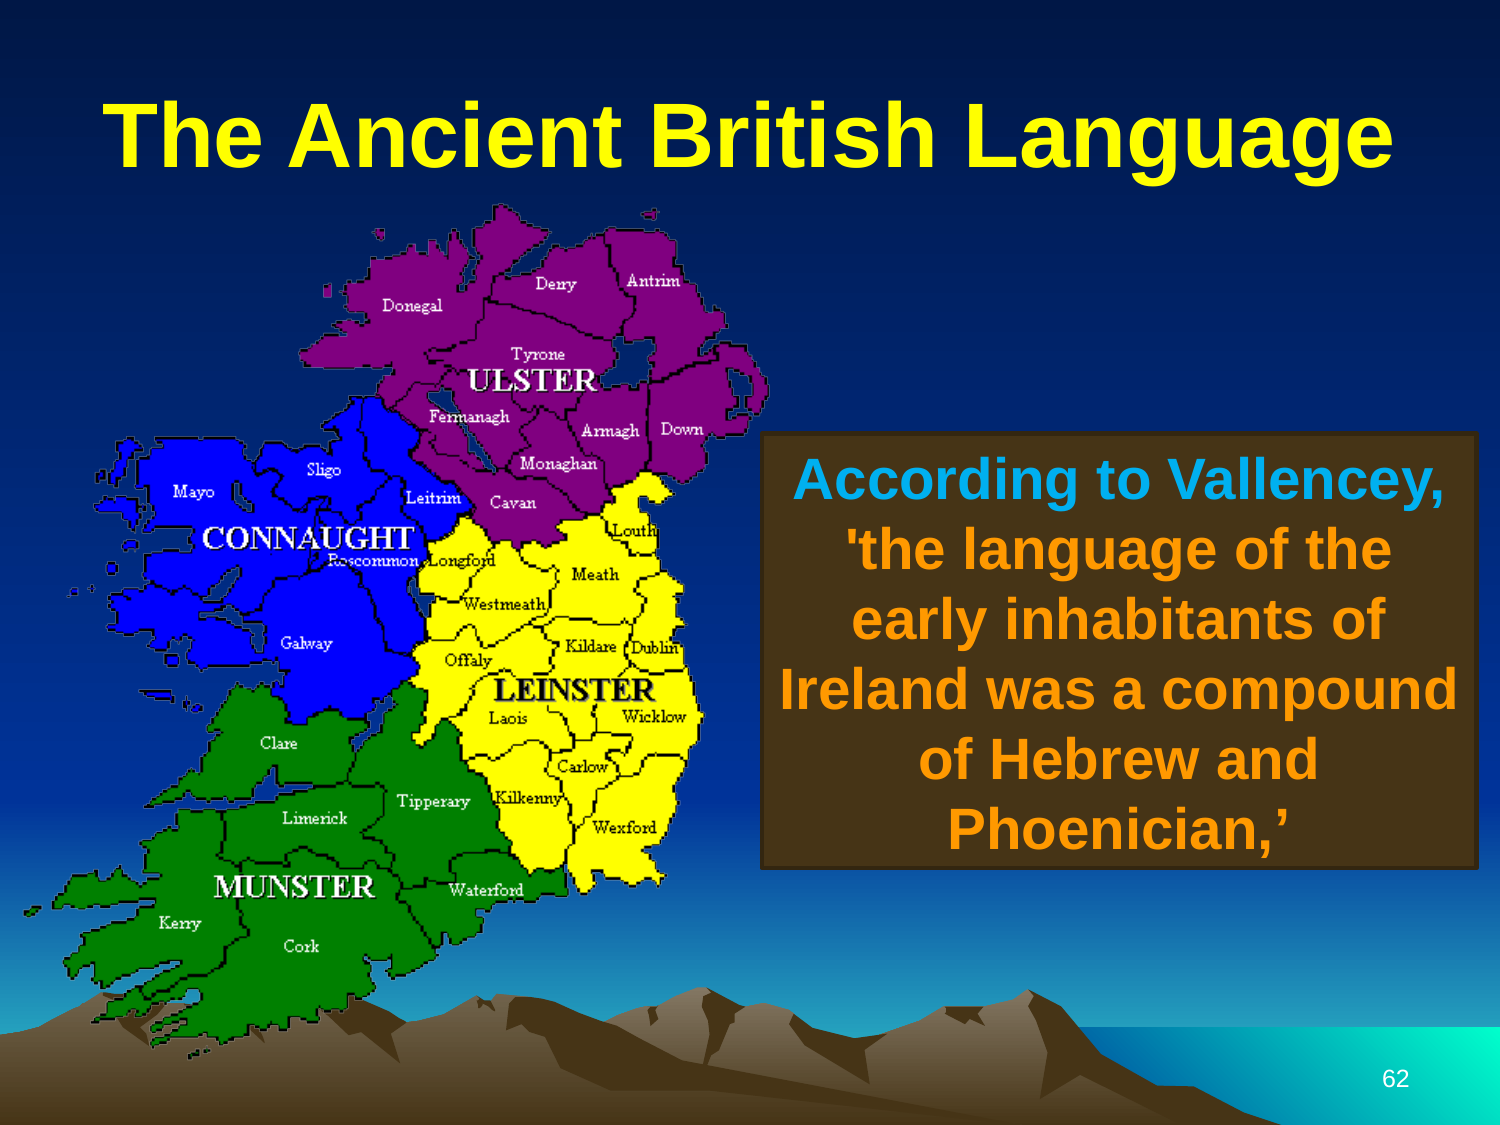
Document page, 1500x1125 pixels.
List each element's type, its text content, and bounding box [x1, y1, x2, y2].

picture [0, 198, 782, 1069]
slide_number 62 [1074, 1024, 1426, 1101]
title The Ancient British Language [74, 37, 1426, 226]
text_box According to Vallencey, 'the language of the early inhabitants of Ireland was a compound of Hebrew and Phoenician,’ [785, 431, 1479, 870]
